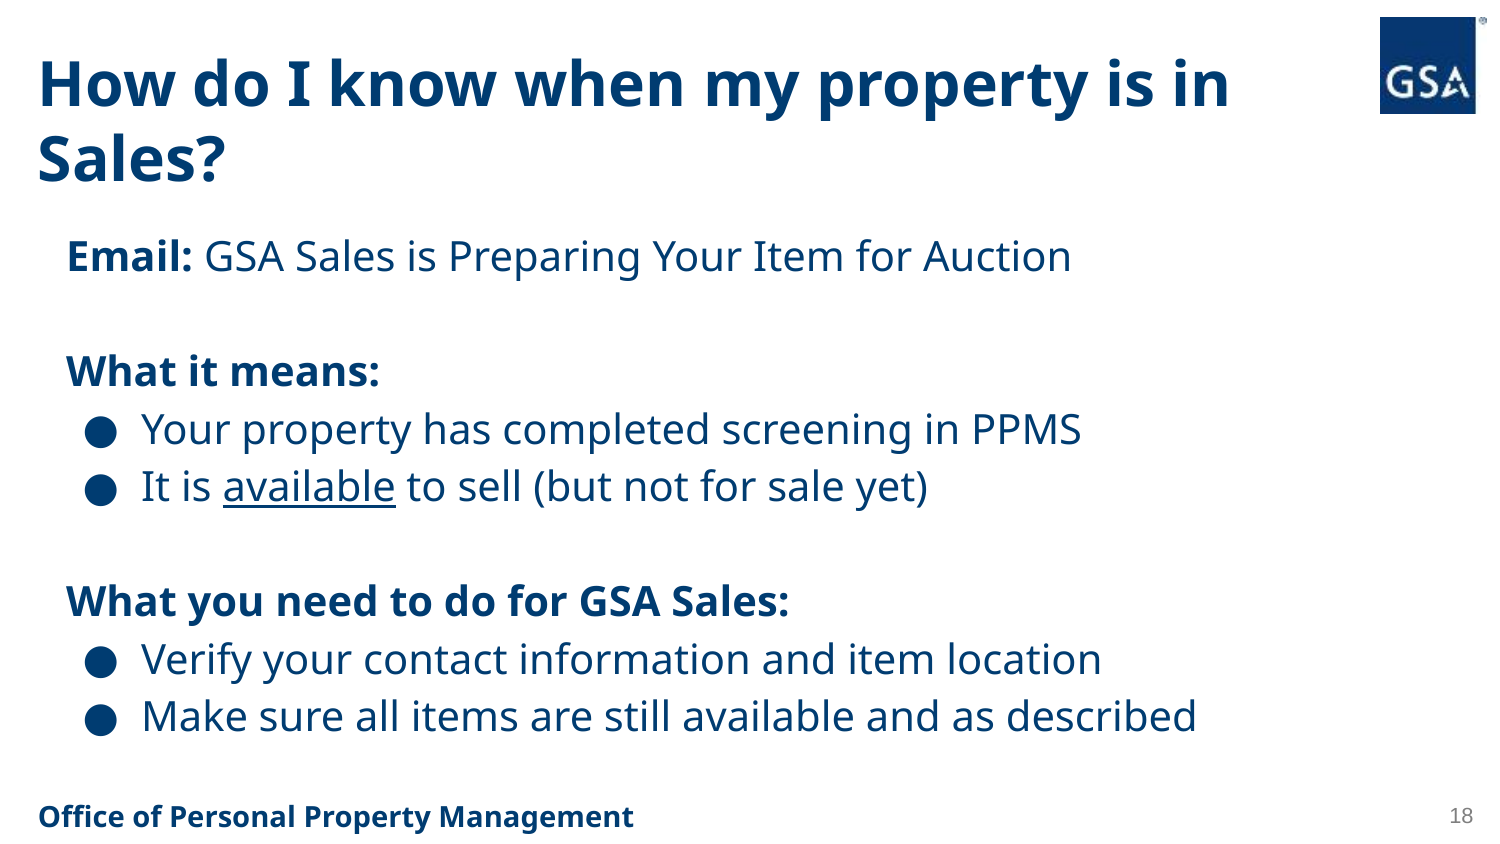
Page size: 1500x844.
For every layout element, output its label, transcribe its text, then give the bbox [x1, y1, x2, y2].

list Email: GSA Sales is Preparing Your Item for Auction What it means: Your property has completed screening in PPMS It is available to sell (but not for sale yet) What you need to do for GSA Sales: Verify your contact information and item location Make sure all items are still available and as described [51, 207, 1449, 778]
title How do I know when my property is in Sales? [37, 43, 1315, 128]
picture [1380, 17, 1487, 114]
